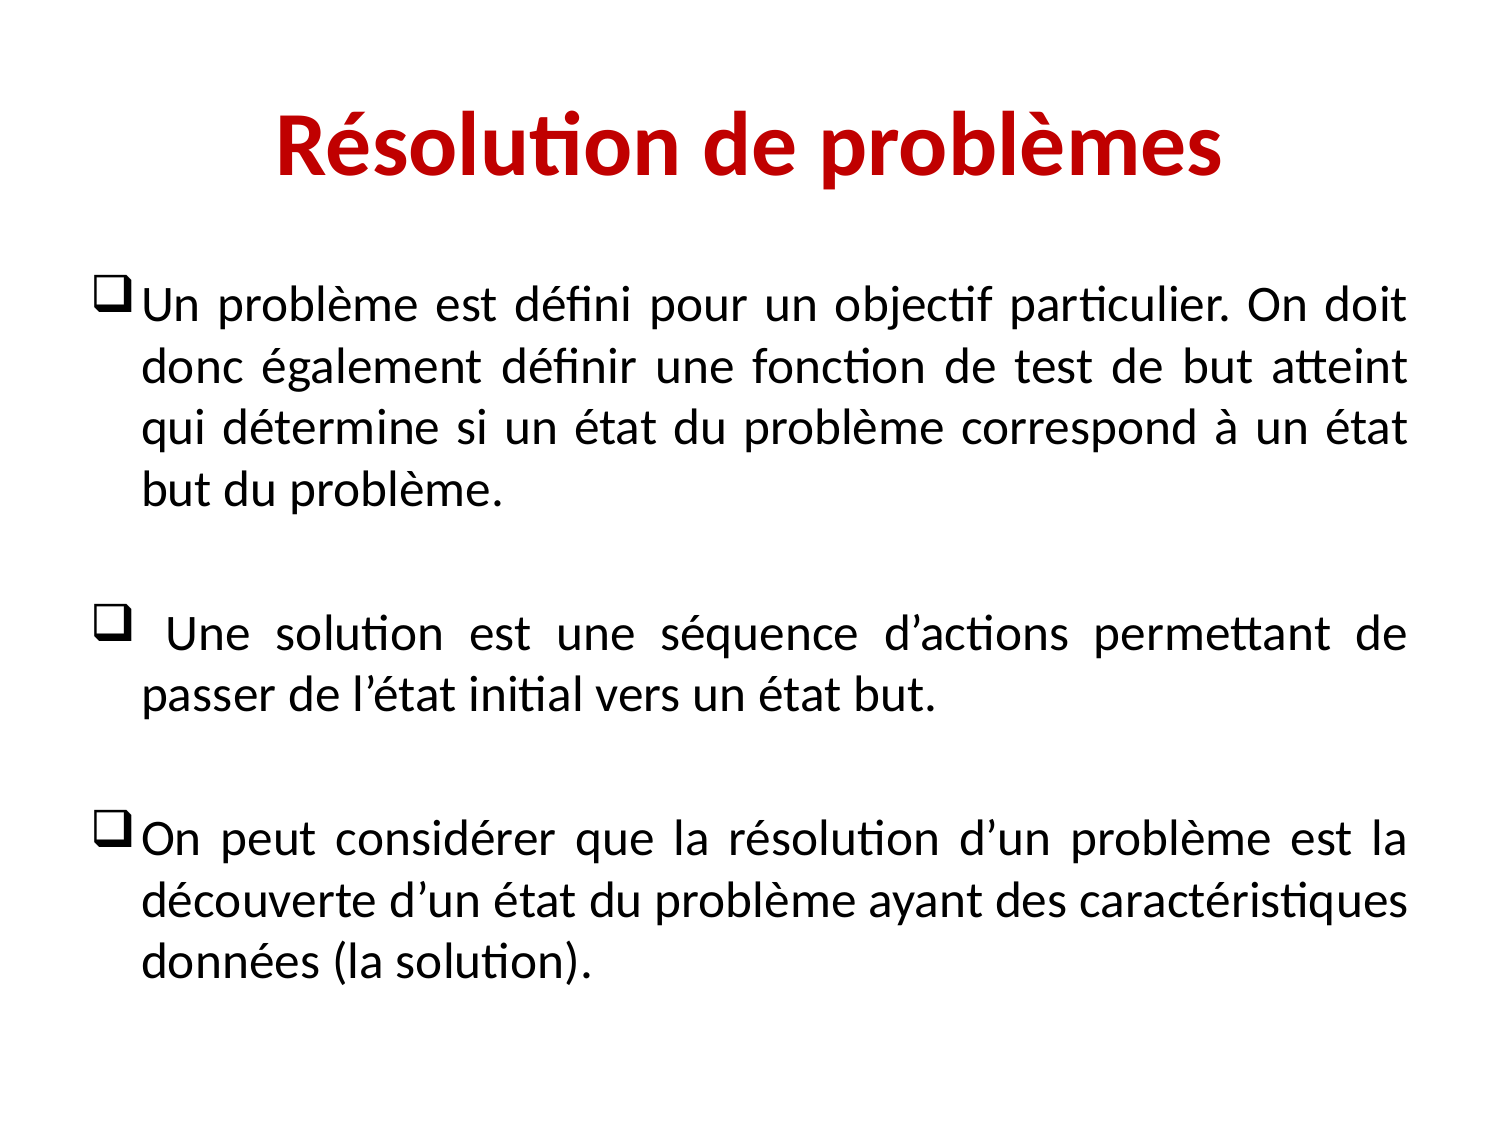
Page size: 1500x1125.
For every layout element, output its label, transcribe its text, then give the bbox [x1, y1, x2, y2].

title Résolution de problèmes [75, 45, 1425, 233]
list Un problème est défini pour un objectif particulier. On doit donc également définir une fonction de test de but atteint qui détermine si un état du problème correspond à un état but du problème. Une solution est une séquence d’actions permettant de passer de l’état initial vers un état but. On peut considérer que la résolution d’un problème est la découverte d’un état du problème ayant des caractéristiques données (la solution). [75, 262, 1425, 1005]
